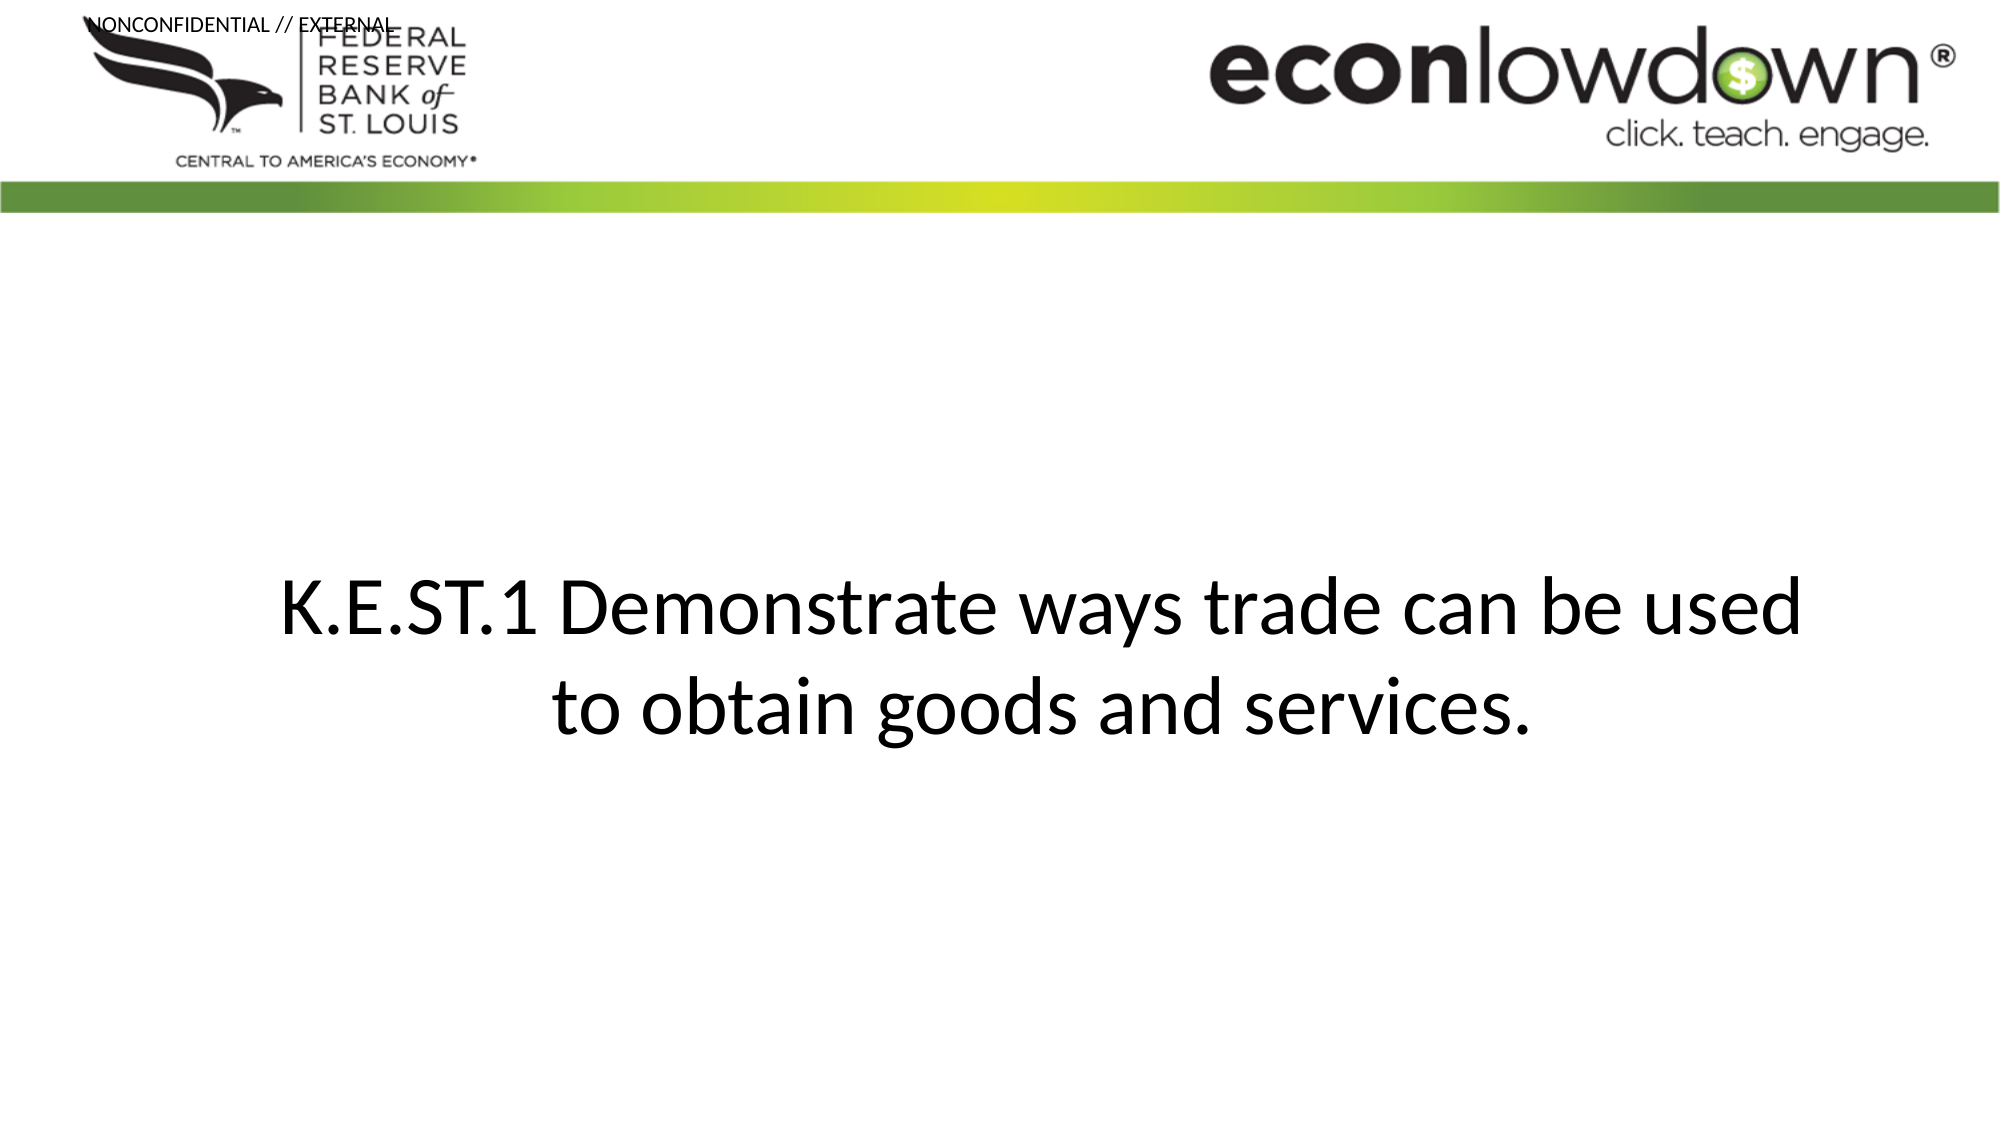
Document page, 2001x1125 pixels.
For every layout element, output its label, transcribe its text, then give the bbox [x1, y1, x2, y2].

picture [0, 0, 2000, 213]
title K.E.ST.1 Demonstrate ways trade can be used to obtain goods and services. [227, 543, 1859, 759]
